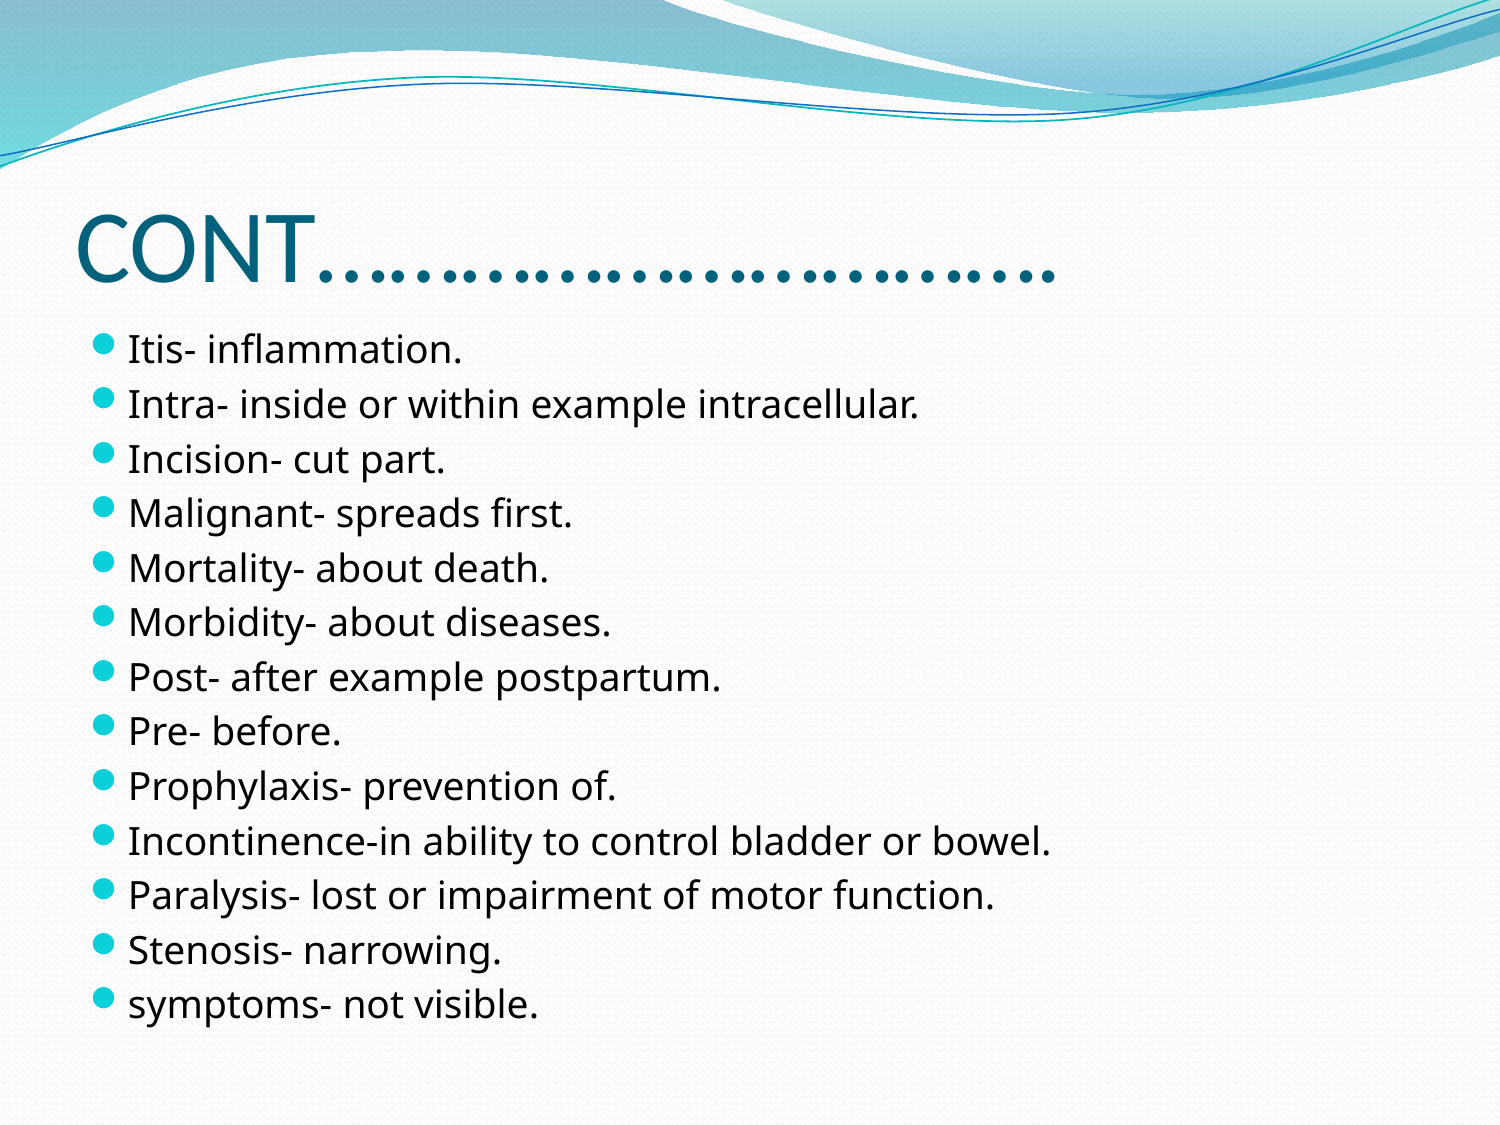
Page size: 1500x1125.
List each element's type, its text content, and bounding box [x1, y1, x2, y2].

title CONT…………………………. [75, 115, 1425, 303]
list Itis- inflammation. Intra- inside or within example intracellular. Incision- cut part. Malignant- spreads first. Mortality- about death. Morbidity- about diseases. Post- after example postpartum. Pre- before. Prophylaxis- prevention of. Incontinence-in ability to control bladder or bowel. Paralysis- lost or impairment of motor function. Stenosis- narrowing. symptoms- not visible. [75, 317, 1425, 1038]
